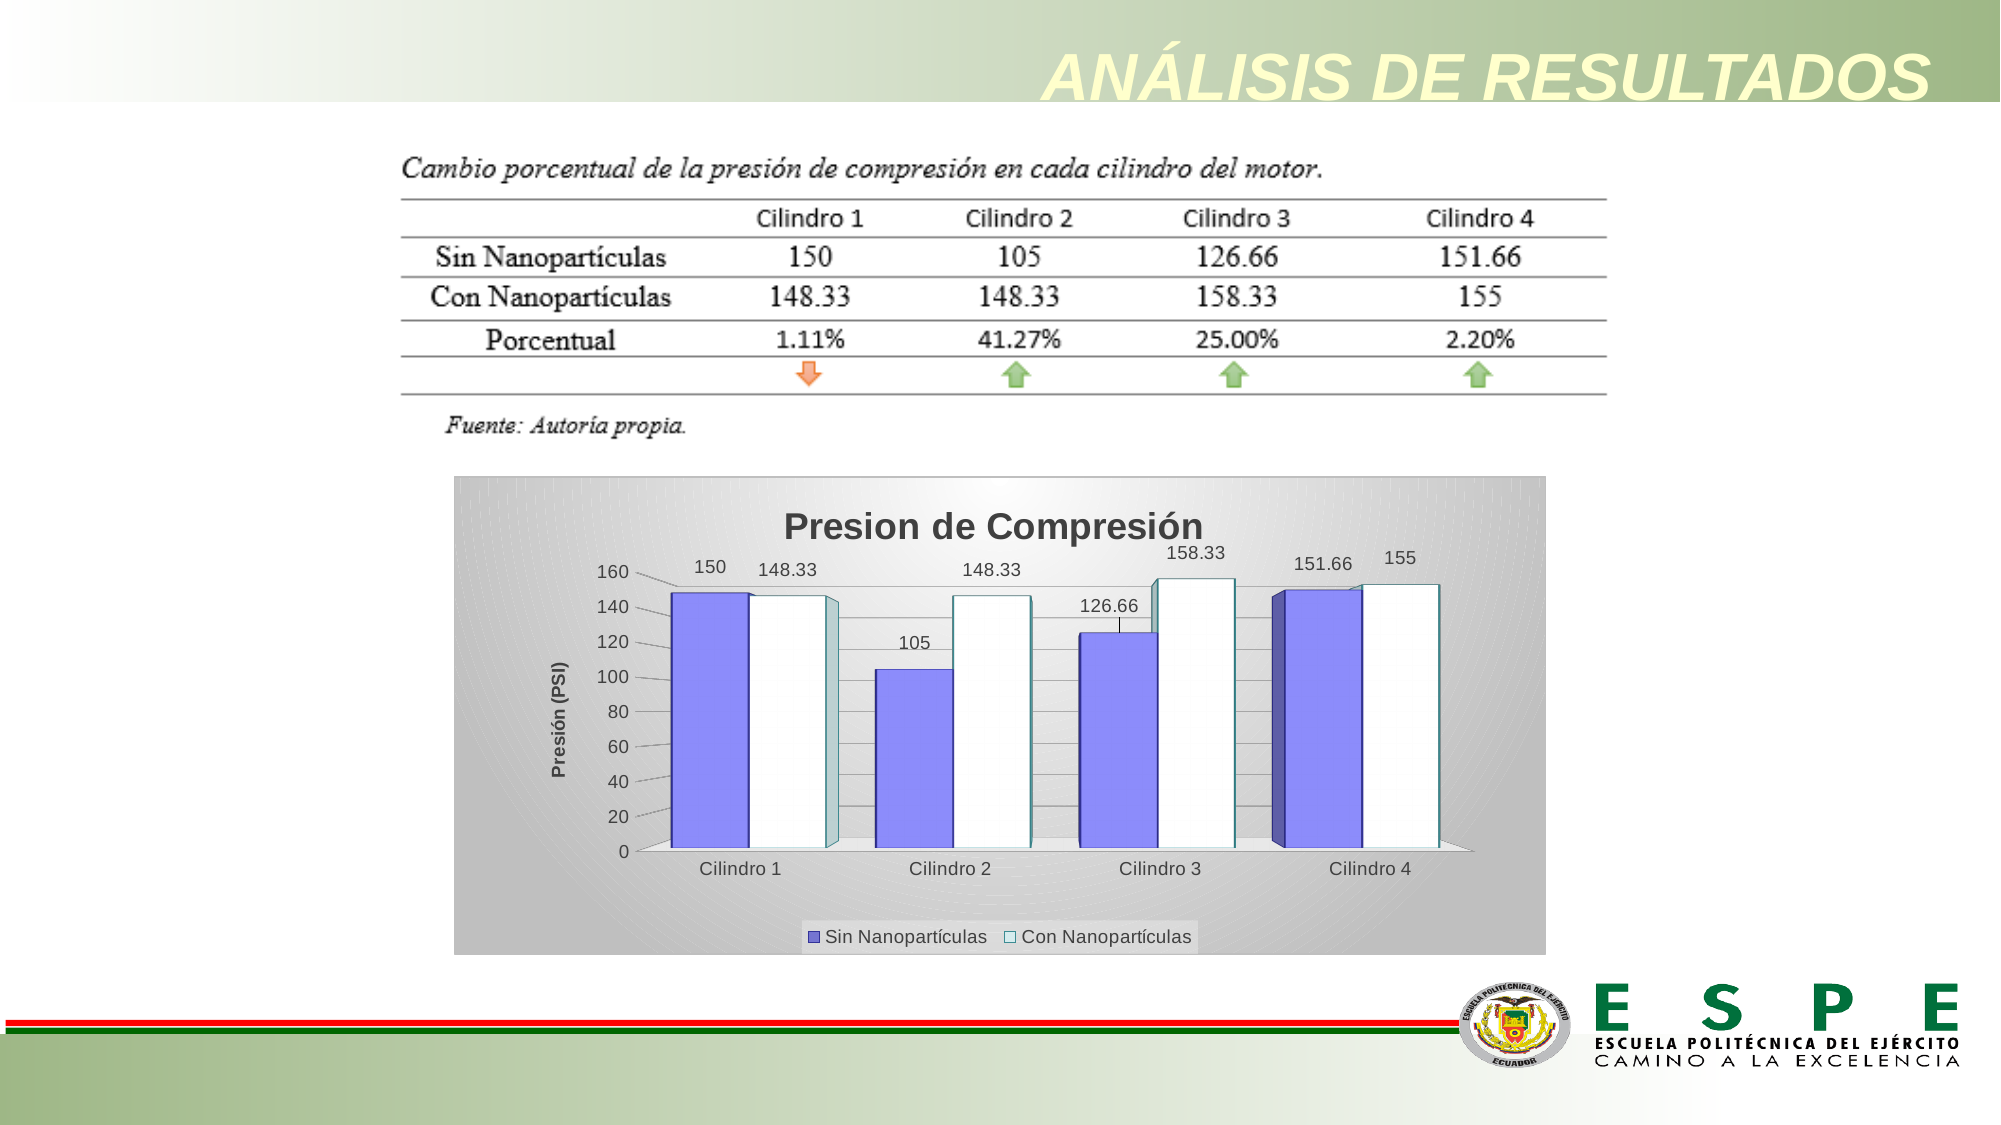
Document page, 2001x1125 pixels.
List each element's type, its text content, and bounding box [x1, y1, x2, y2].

title ANÁLISIS DE RESULTADOS [147, 26, 1948, 214]
chart [453, 475, 1547, 956]
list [322, 140, 1639, 444]
picture [1409, 964, 2000, 1093]
